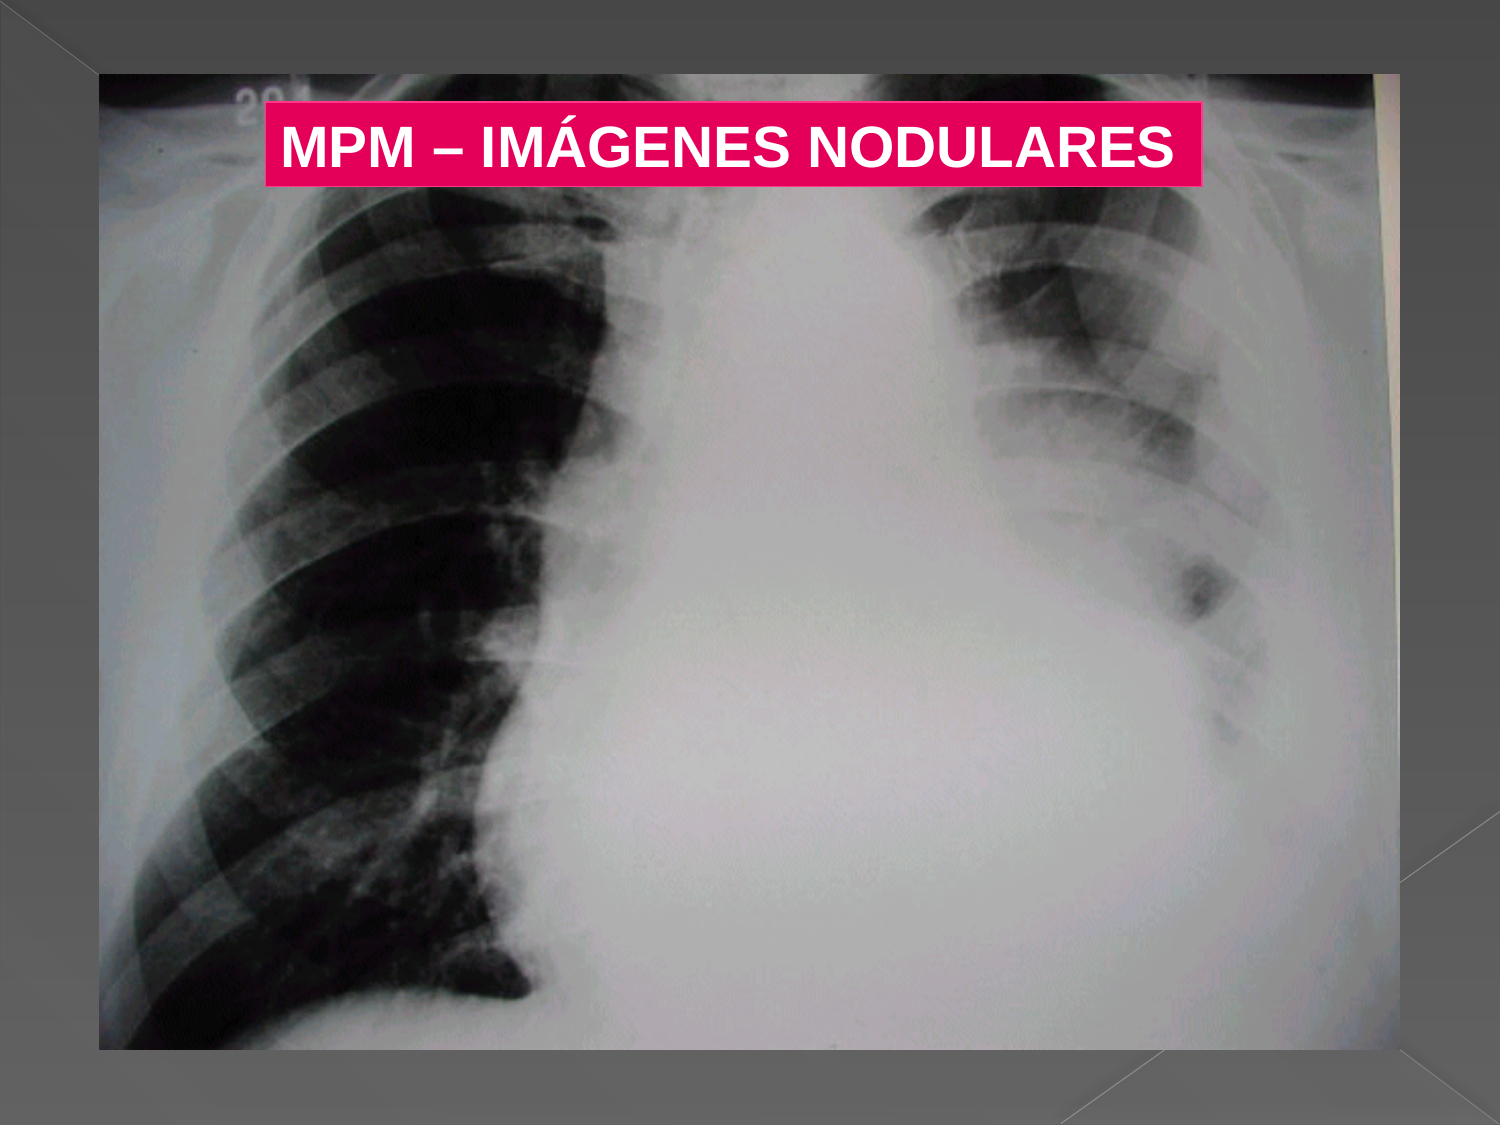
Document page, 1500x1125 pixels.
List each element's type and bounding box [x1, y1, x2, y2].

picture [99, 74, 1401, 1051]
